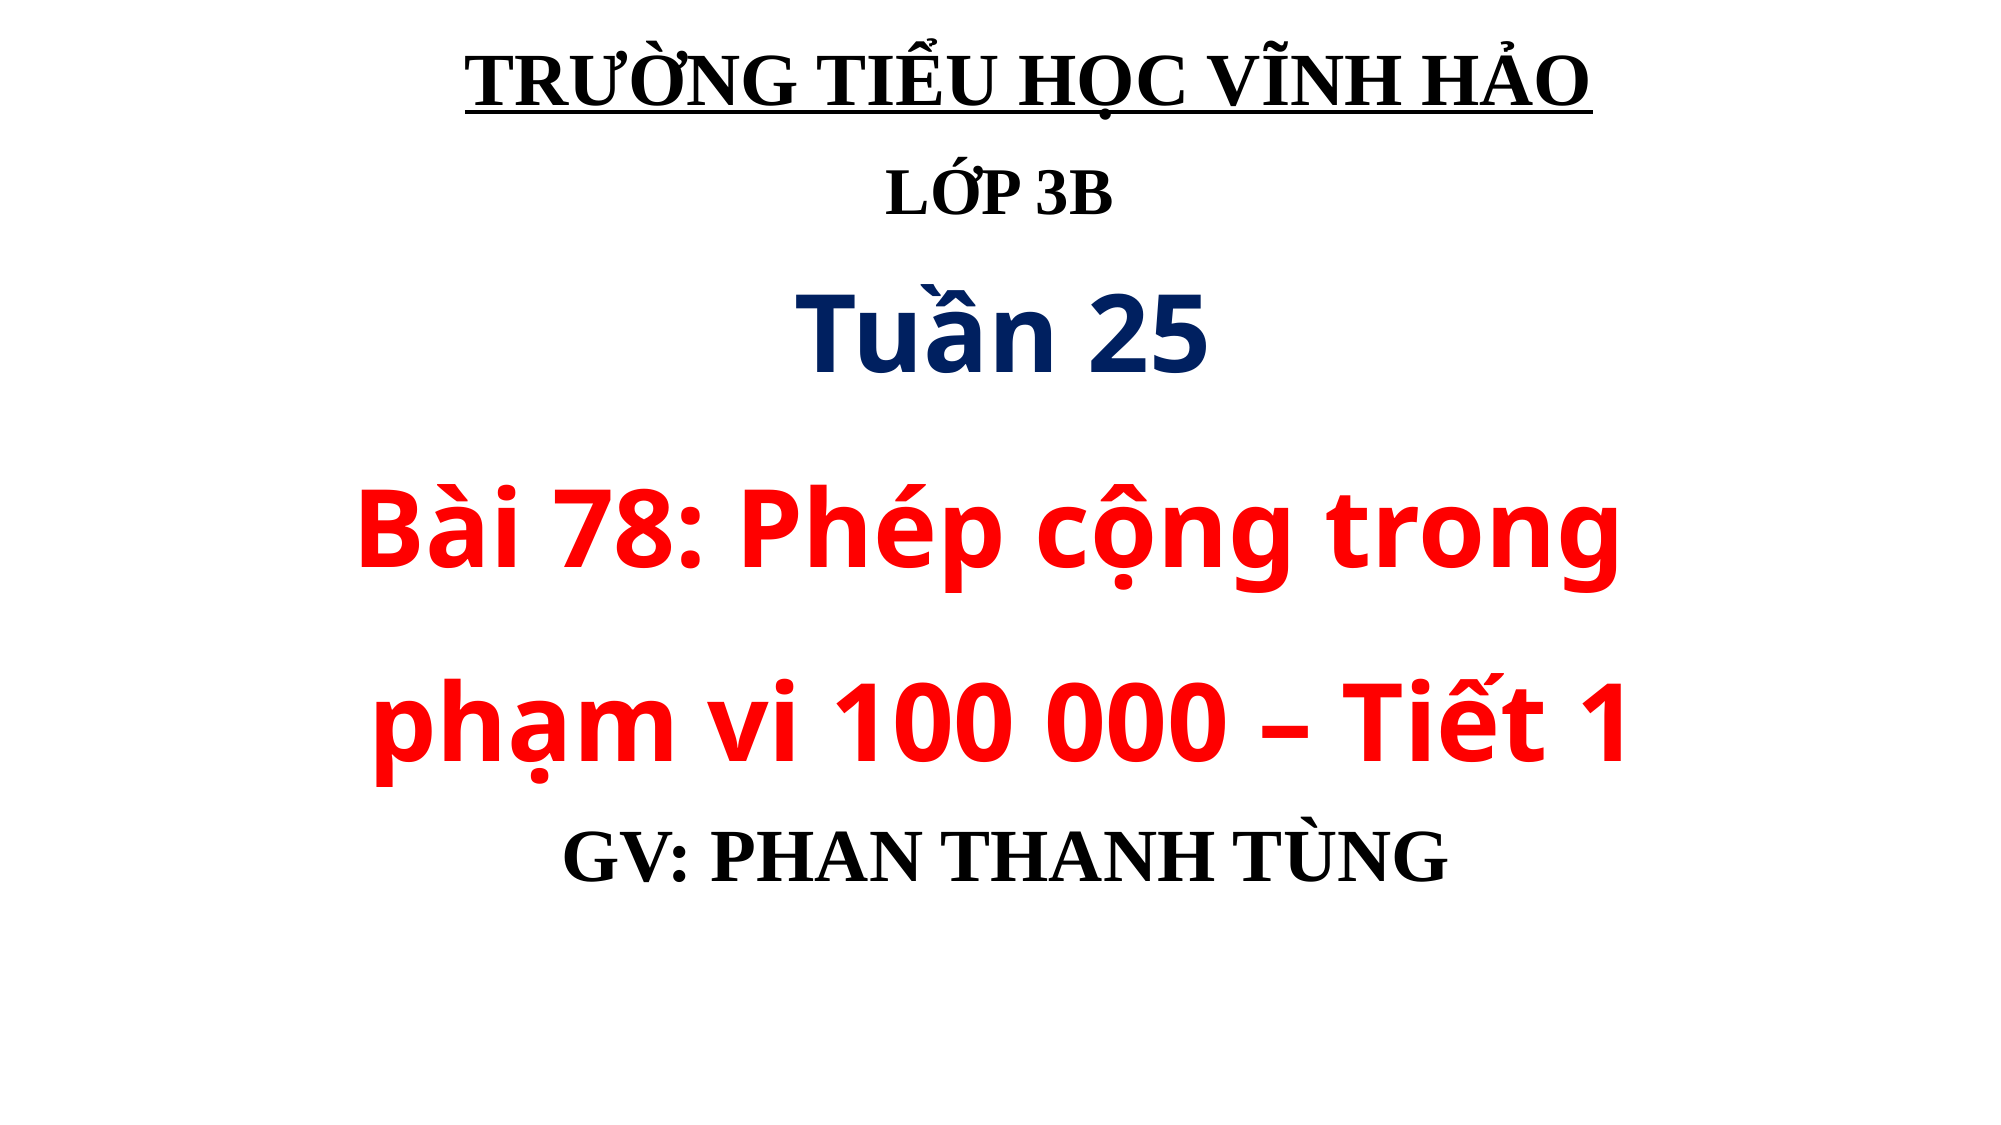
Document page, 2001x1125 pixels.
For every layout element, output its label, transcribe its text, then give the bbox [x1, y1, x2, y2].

text_box TRƯỜNG TIỂU HỌC VĨNH HẢO [419, 23, 1639, 128]
text_box GV: PHAN THANH TÙNG [396, 798, 1616, 904]
text_box LỚP 3B [846, 140, 1154, 235]
text_box Tuần 25 Bài 78: Phép cộng trong phạm vi 100 000 – Tiết 1 [249, 386, 1758, 791]
